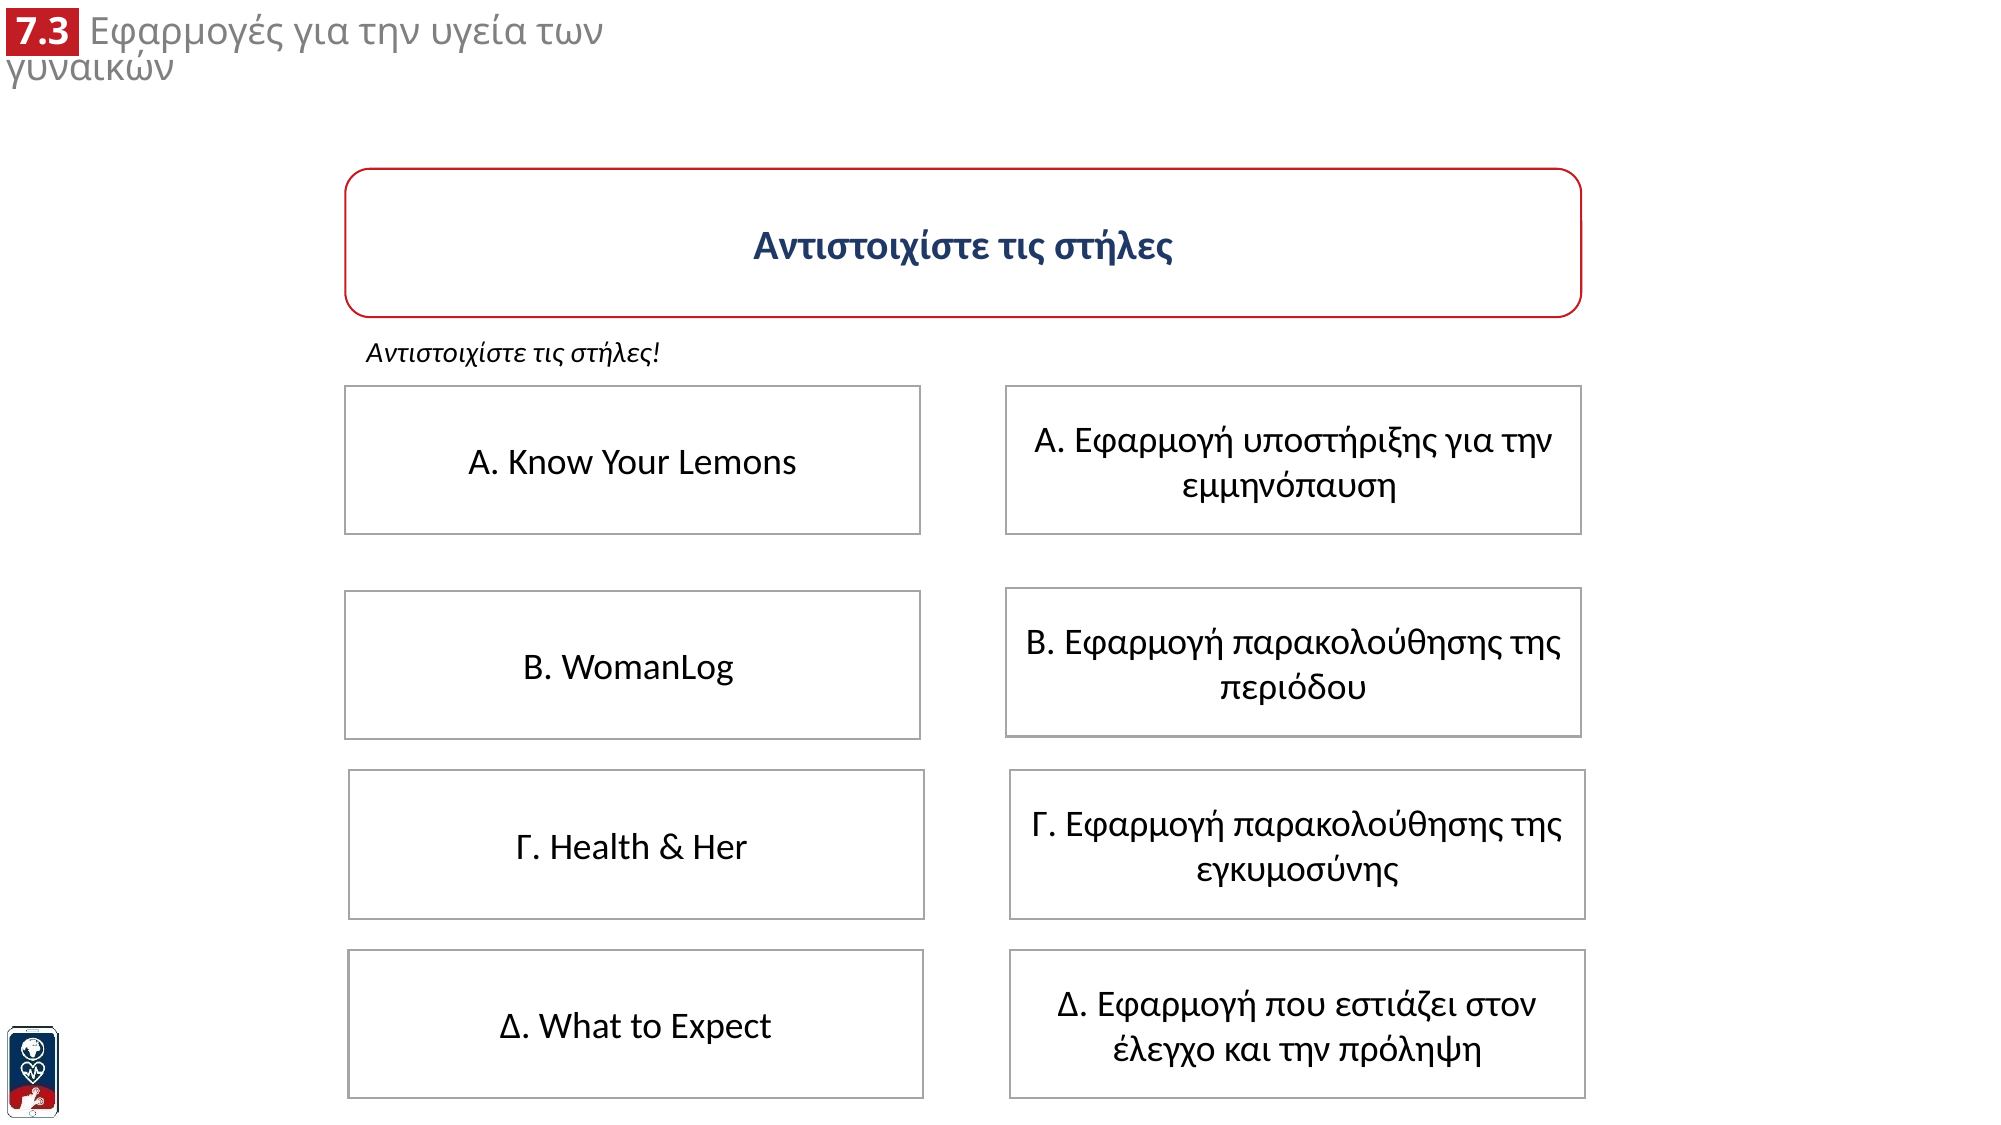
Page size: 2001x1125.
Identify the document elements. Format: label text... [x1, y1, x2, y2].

text_box Α. Know Your Lemons [344, 385, 921, 535]
text_box Α. Εφαρμογή υποστήριξης για την εμμηνόπαυση [1005, 385, 1582, 535]
text_box Β. Εφαρμογή παρακολούθησης της περιόδου [1005, 587, 1582, 738]
text_box Γ. Εφαρμογή παρακολούθησης της εγκυμοσύνης [1009, 769, 1586, 920]
text_box Αντιστοιχίστε τις στήλες! [351, 325, 677, 376]
picture [7, 1026, 59, 1118]
text_box Αντιστοιχίστε τις στήλες [344, 167, 1583, 319]
text_box Δ. Εφαρμογή που εστιάζει στον έλεγχο και την πρόληψη [1009, 949, 1586, 1099]
text_box Δ. What to Expect [347, 949, 924, 1099]
text_box Β. WomanLog [344, 590, 921, 740]
text_box Γ. Health & Her [348, 769, 925, 920]
